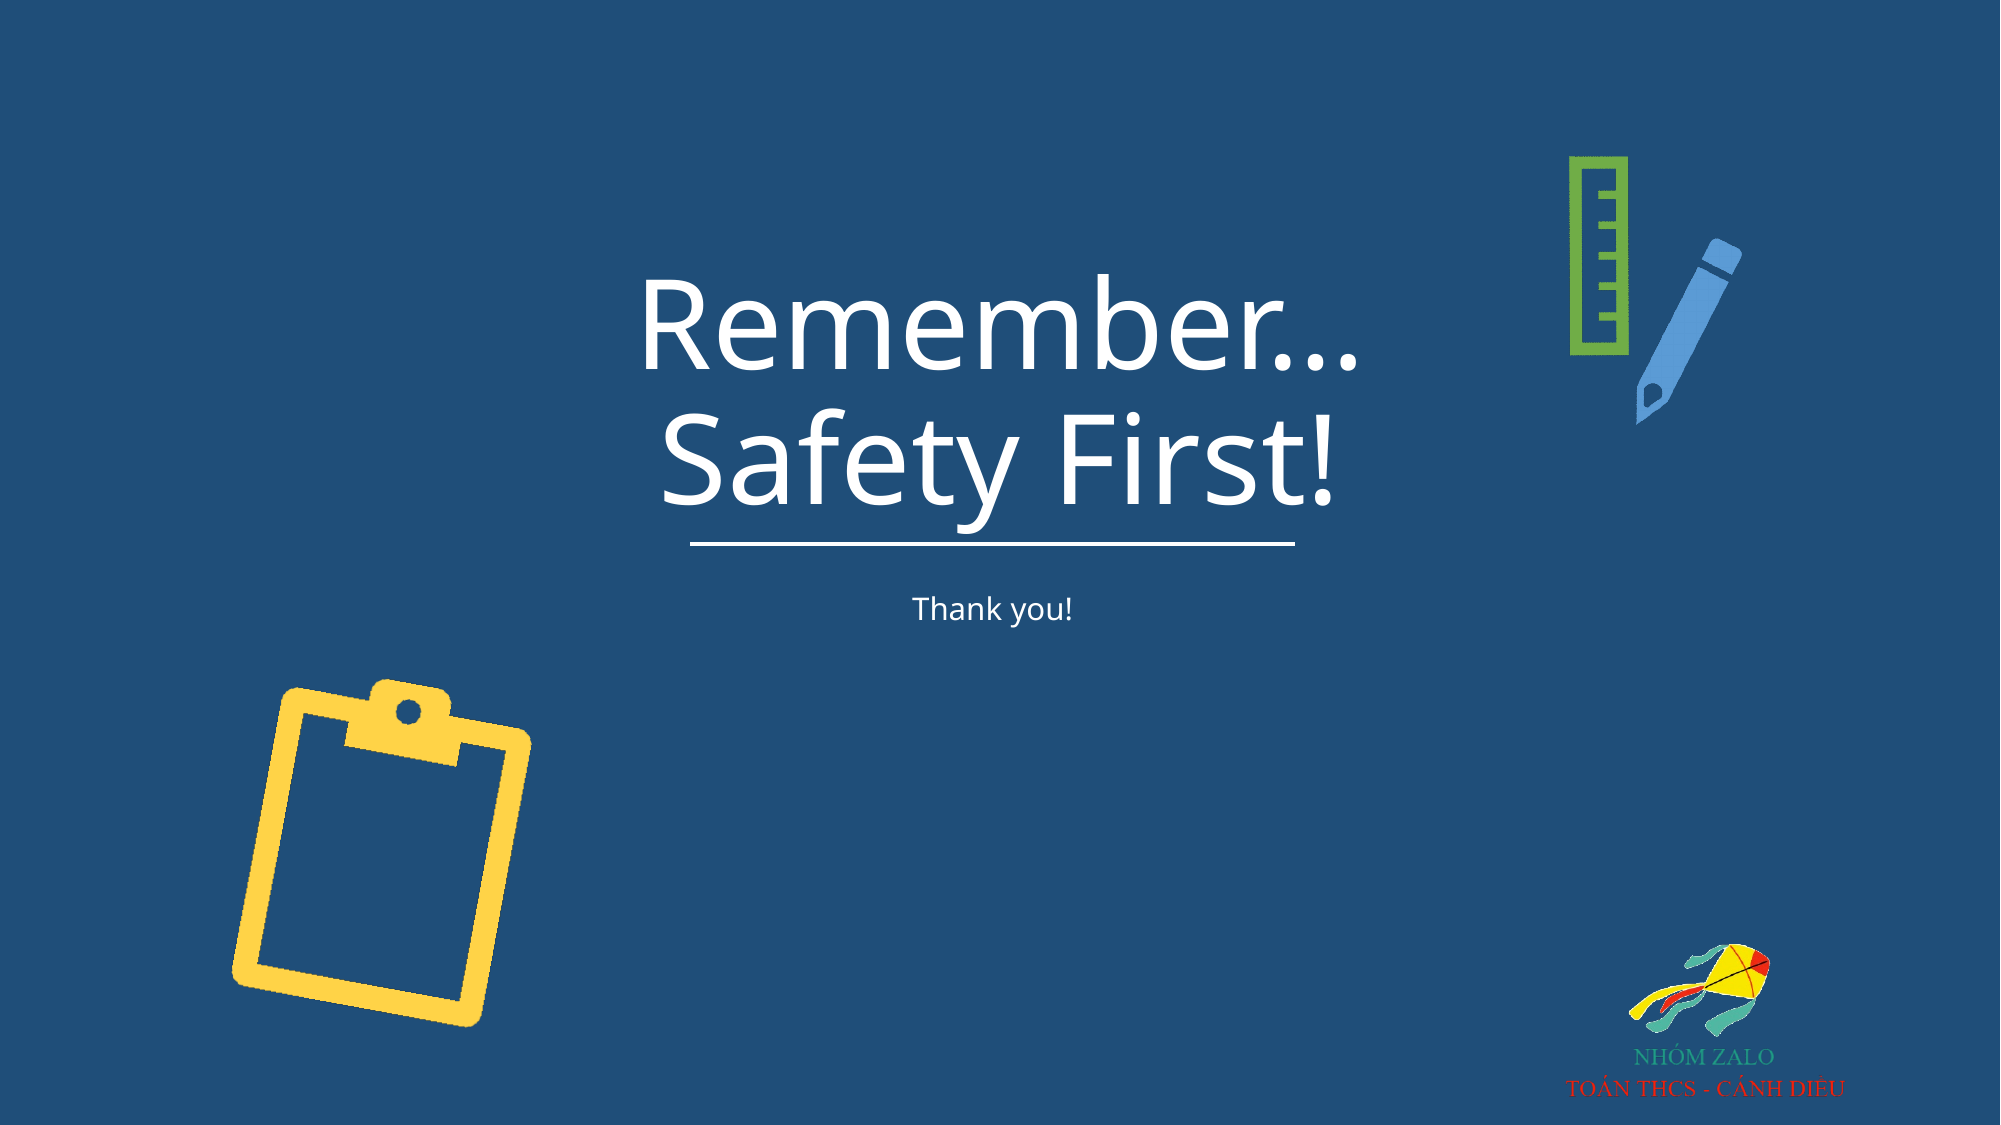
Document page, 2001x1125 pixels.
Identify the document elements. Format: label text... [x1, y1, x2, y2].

subtitle Thank you! [430, 586, 1556, 790]
picture [155, 615, 613, 1074]
title Remember… Safety First! [437, 245, 1563, 540]
picture [1462, 119, 1801, 444]
picture [1543, 892, 1887, 1125]
